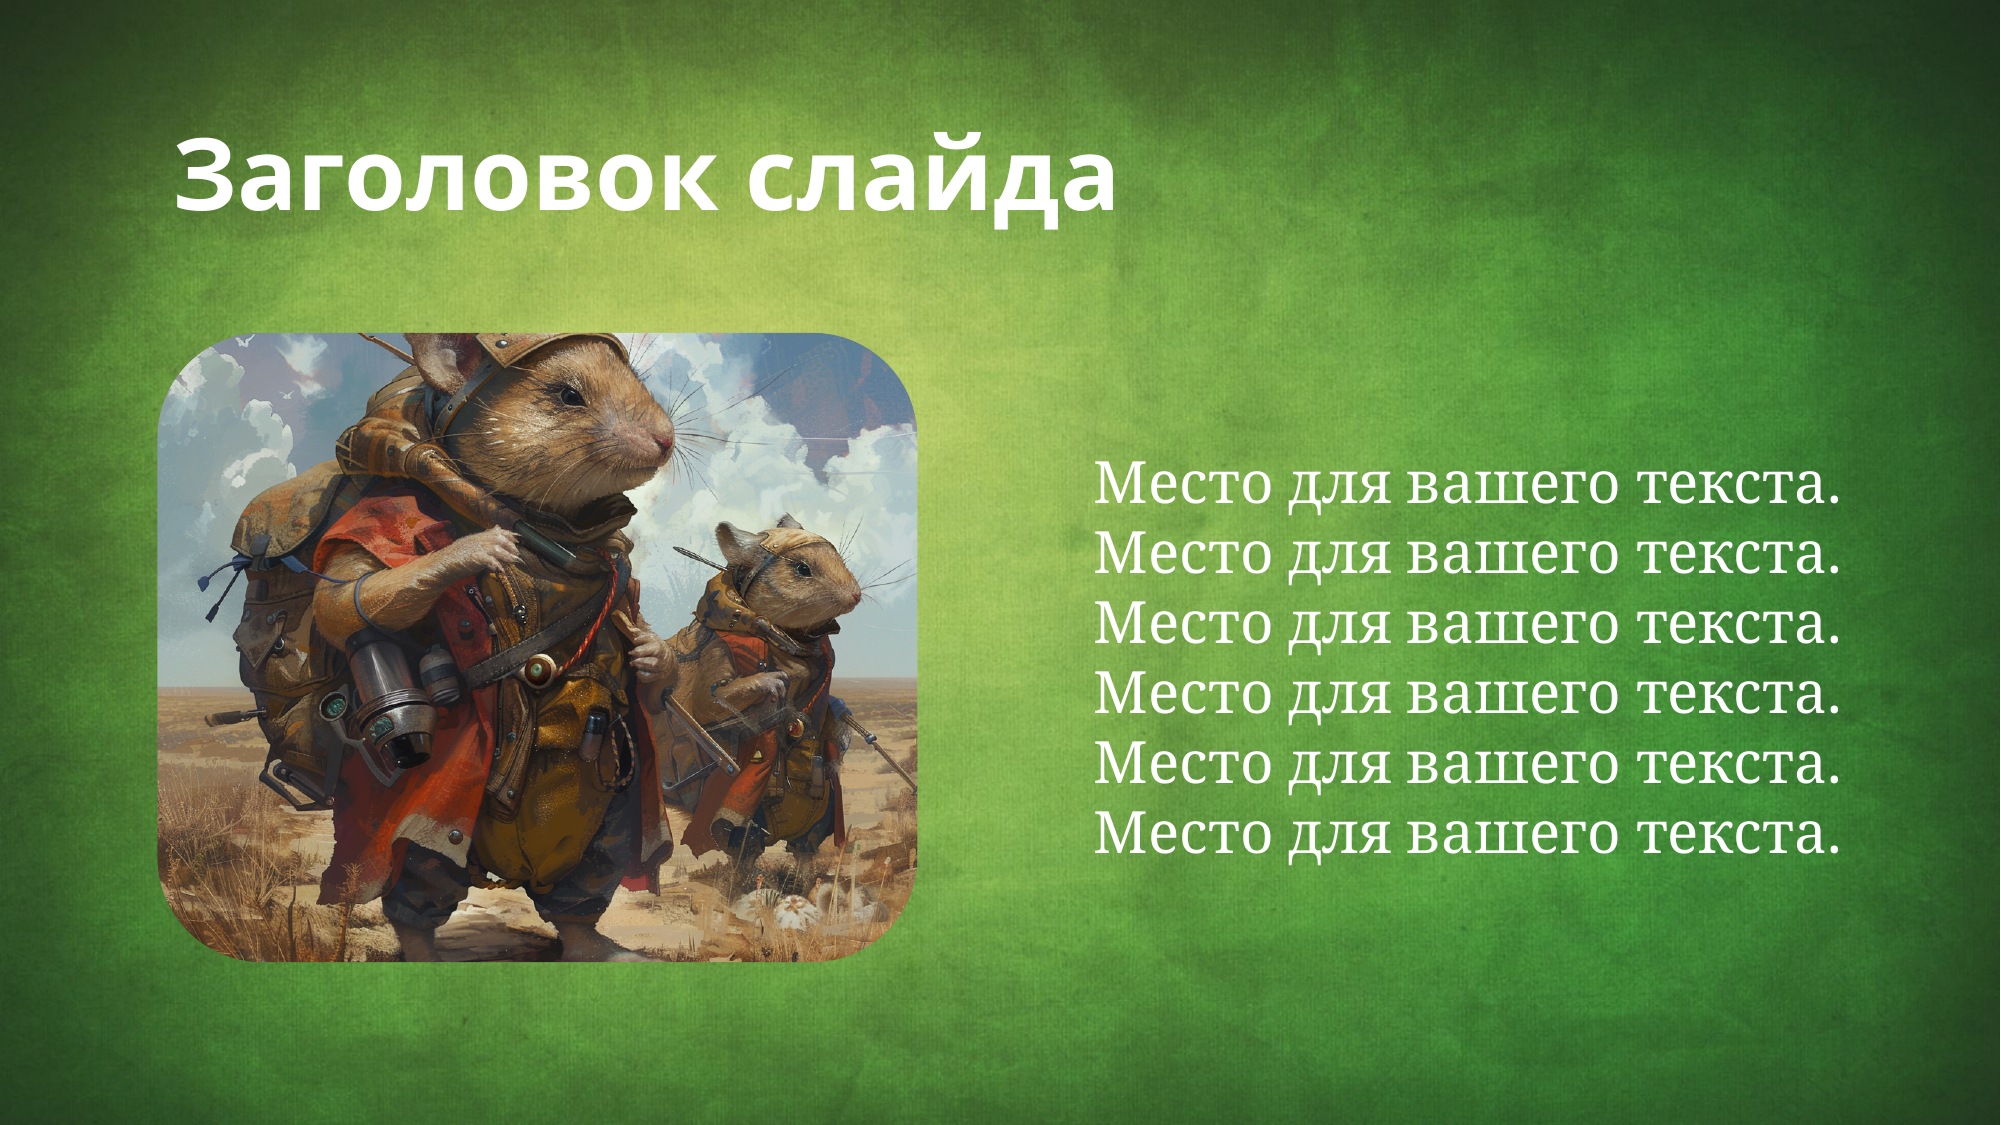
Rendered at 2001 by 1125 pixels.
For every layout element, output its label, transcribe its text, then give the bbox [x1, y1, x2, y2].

title Заголовок слайда [157, 69, 1883, 287]
text_box Место для вашего текста. Место для вашего текста. Место для вашего текста. Место для вашего текста. Место для вашего текста. Место для вашего текста. [999, 438, 1936, 943]
picture [157, 332, 918, 963]
